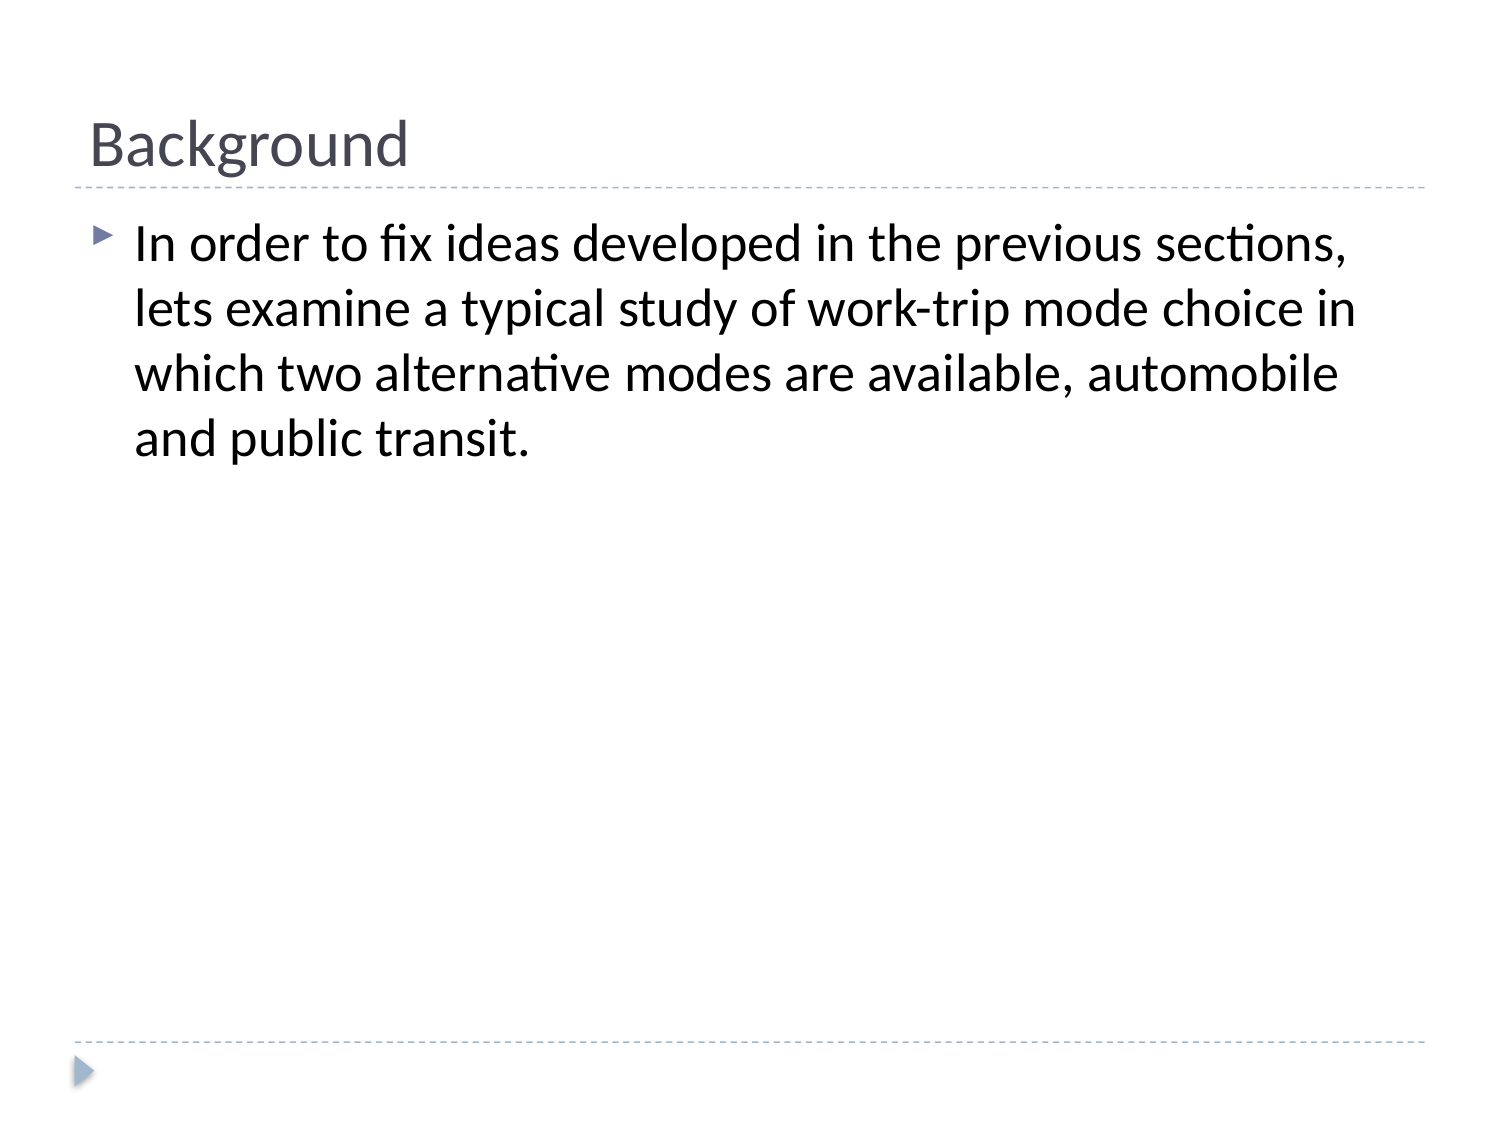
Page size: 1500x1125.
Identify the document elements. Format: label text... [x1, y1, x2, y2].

list In order to fix ideas developed in the previous sections, lets examine a typical study of work-trip mode choice in which two alternative modes are available, automobile and public transit. [75, 200, 1425, 1010]
title Background [75, 24, 1425, 188]
